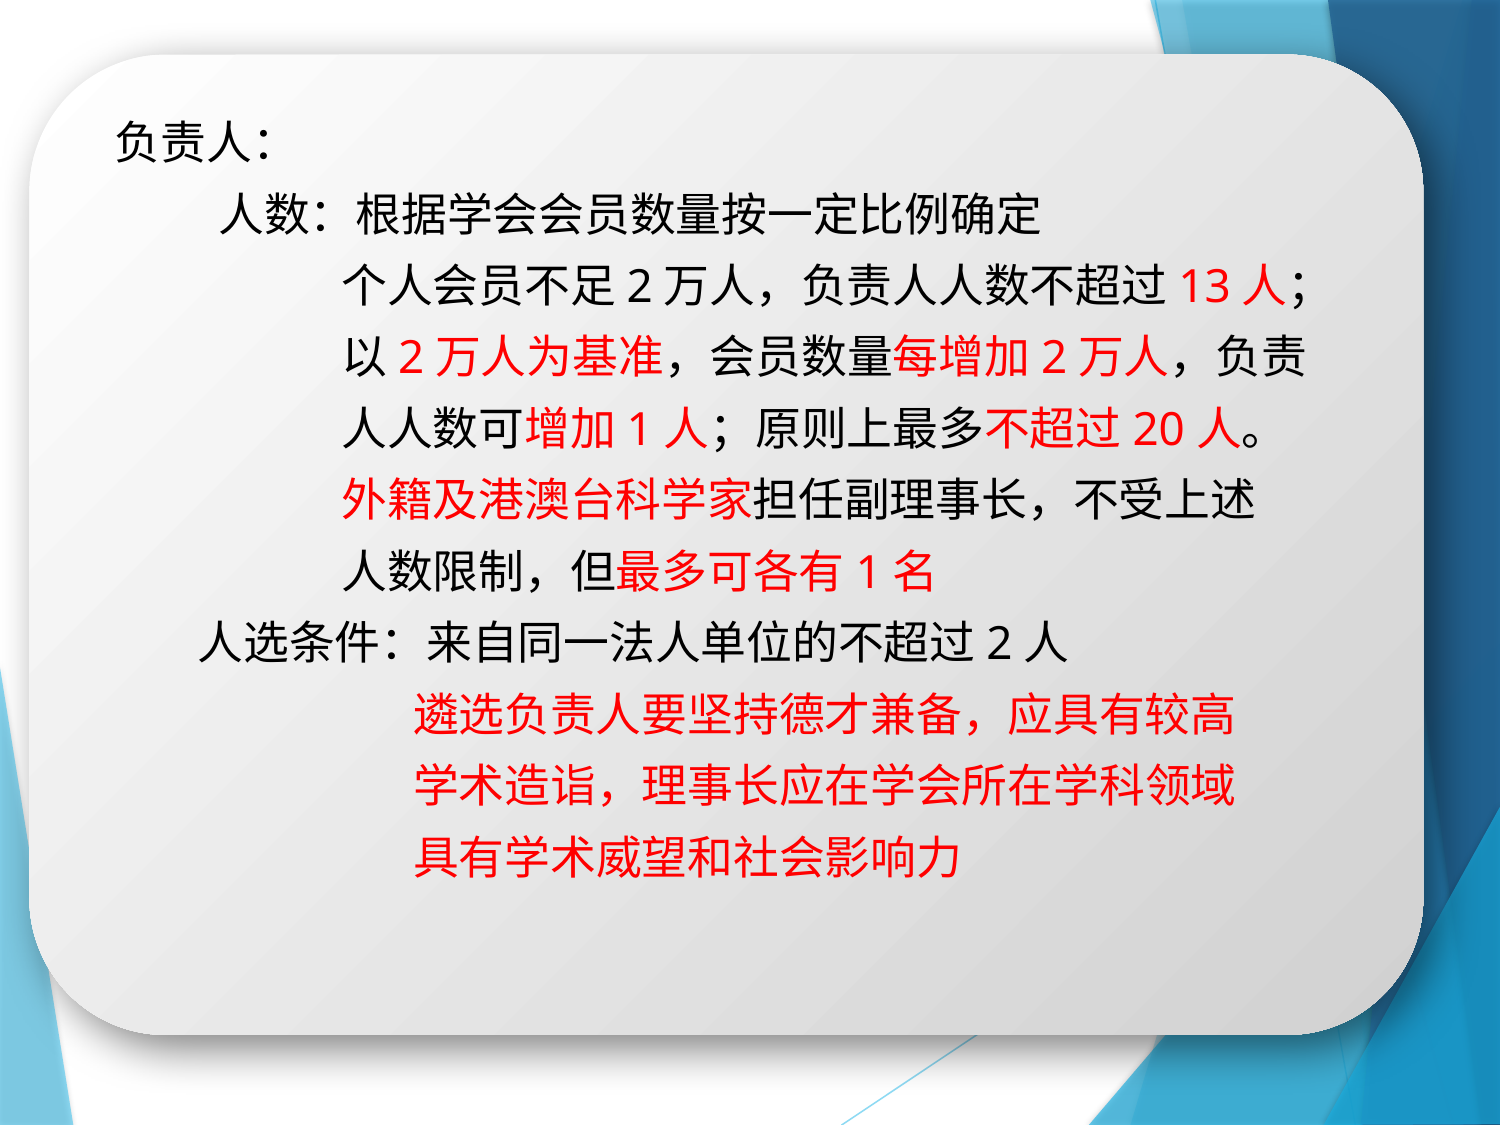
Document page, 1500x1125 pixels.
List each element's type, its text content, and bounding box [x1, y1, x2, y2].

text_box 负责人： 人数：根据学会会员数量按一定比例确定 个人会员不足2万人，负责人人数不超过13人； 以2万人为基准，会员数量每增加2万人，负责 人人数可增加1人；原则上最多不超过20人。 外籍及港澳台科学家担任副理事长，不受上述 人数限制，但最多可各有1名 人选条件：来自同一法人单位的不超过2人 遴选负责人要坚持德才兼备，应具有较高 学术造诣，理事长应在学会所在学科领域 具有学术威望和社会影响力 [100, 89, 1459, 891]
text_box [27, 53, 1425, 1037]
